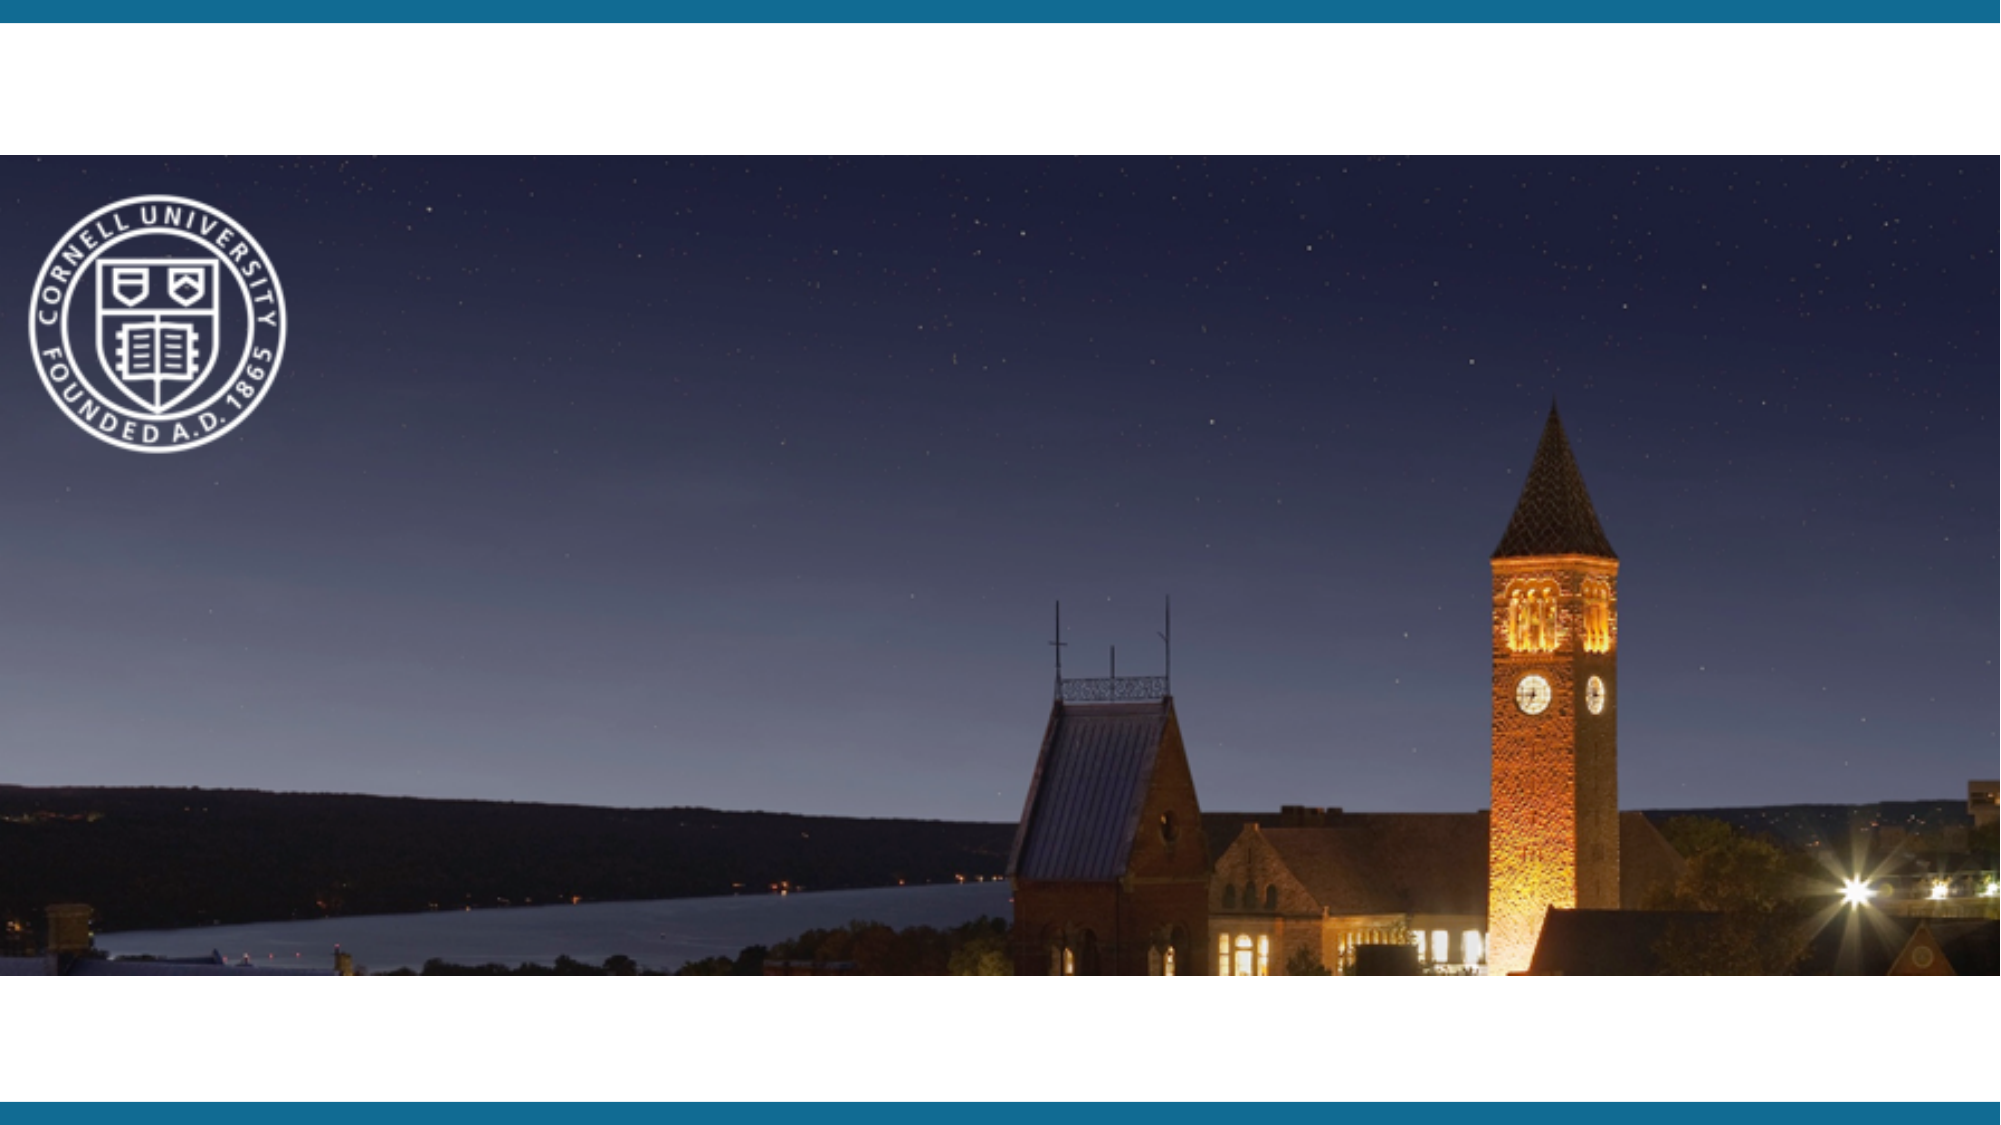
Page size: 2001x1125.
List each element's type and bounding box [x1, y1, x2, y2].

picture [0, 155, 2000, 976]
